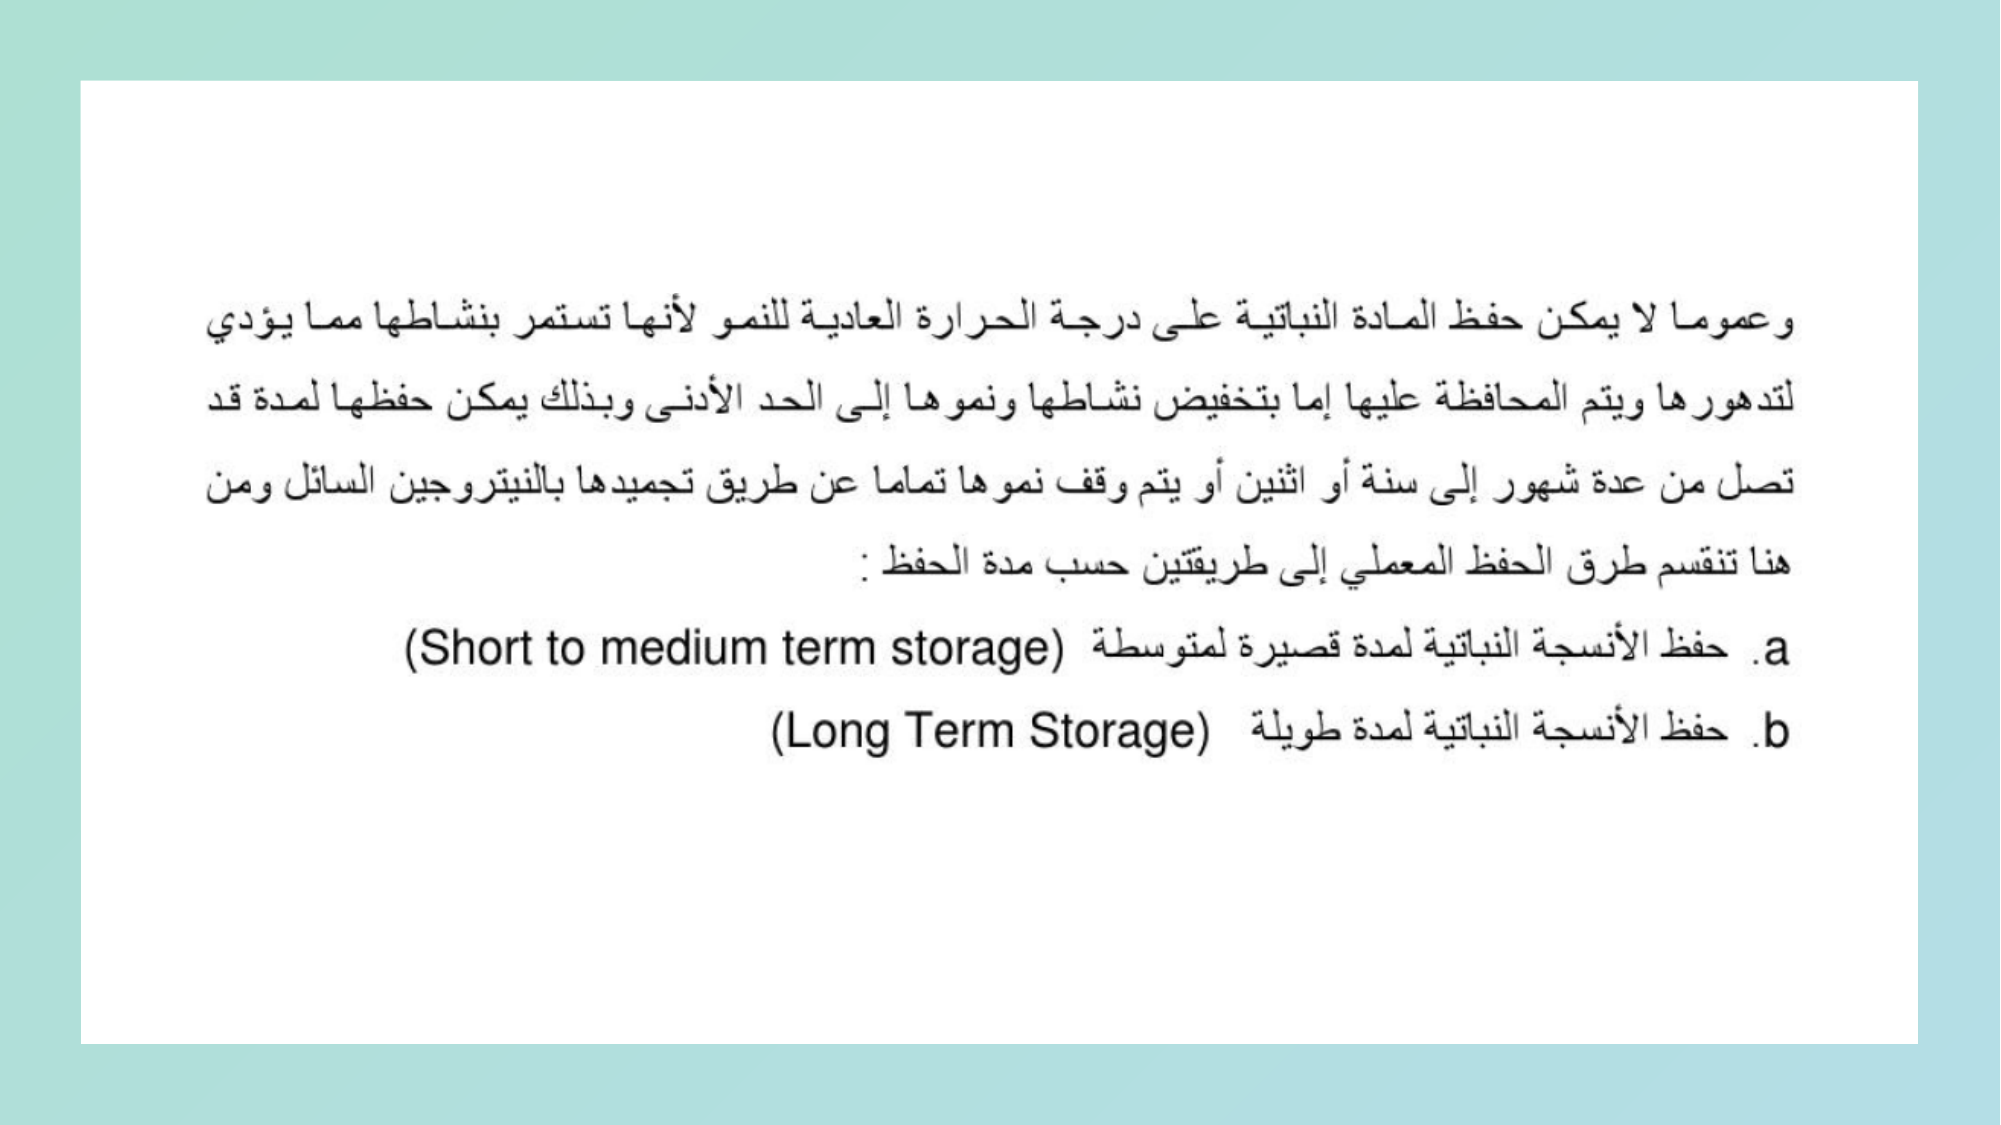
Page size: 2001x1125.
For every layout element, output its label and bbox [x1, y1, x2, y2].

picture [184, 293, 1816, 785]
